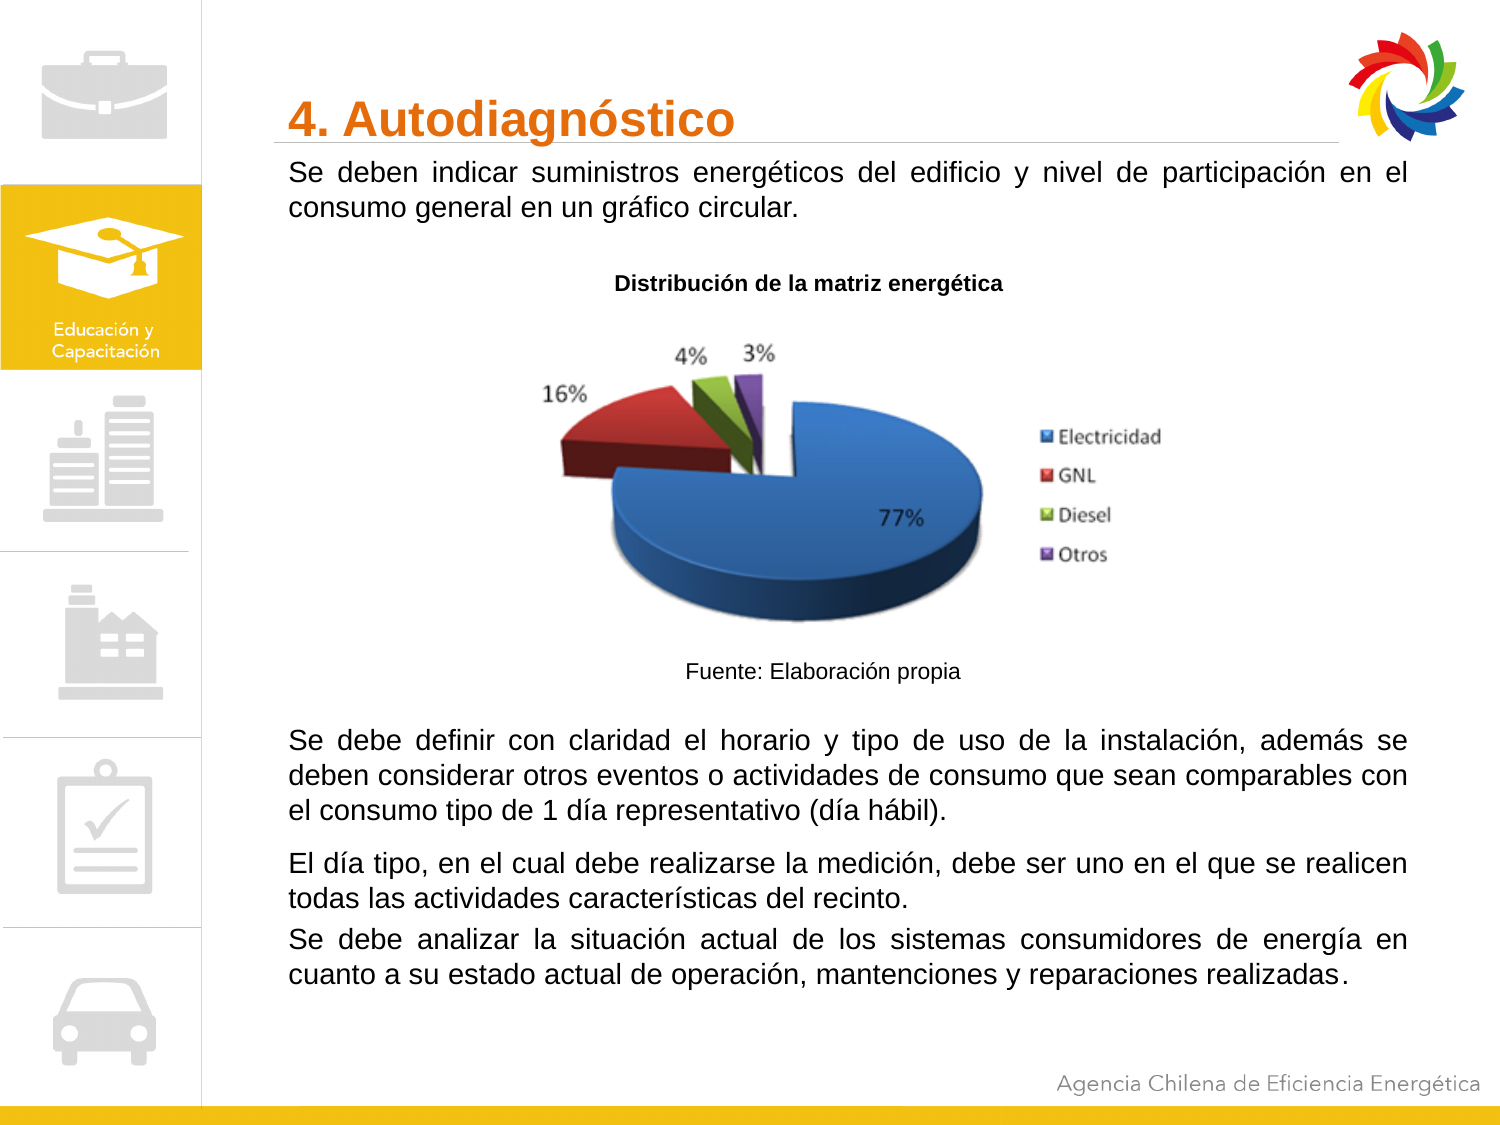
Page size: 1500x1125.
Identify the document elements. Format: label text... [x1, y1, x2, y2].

text_box Fuente: Elaboración propia [616, 660, 1031, 692]
text_box Distribución de la matriz energética [533, 260, 1085, 304]
list Se deben indicar suministros energéticos del edificio y nivel de participación en el consumo general en un gráfico circular. Se debe definir con claridad el horario y tipo de uso de la instalación, además se deben considerar otros eventos o actividades de consumo que sean comparables con el consumo tipo de 1 día representativo (día hábil). El día tipo, en el cual debe realizarse la medición, debe ser uno en el que se realicen todas las actividades características del recinto. Se debe analizar la situación actual de los sistemas consumidores de energía en cuanto a su estado actual de operación, mantenciones y reparaciones realizadas. [273, 145, 1425, 1082]
title 4. Autodiagnóstico [273, 78, 1353, 146]
picture [0, 0, 1500, 1125]
